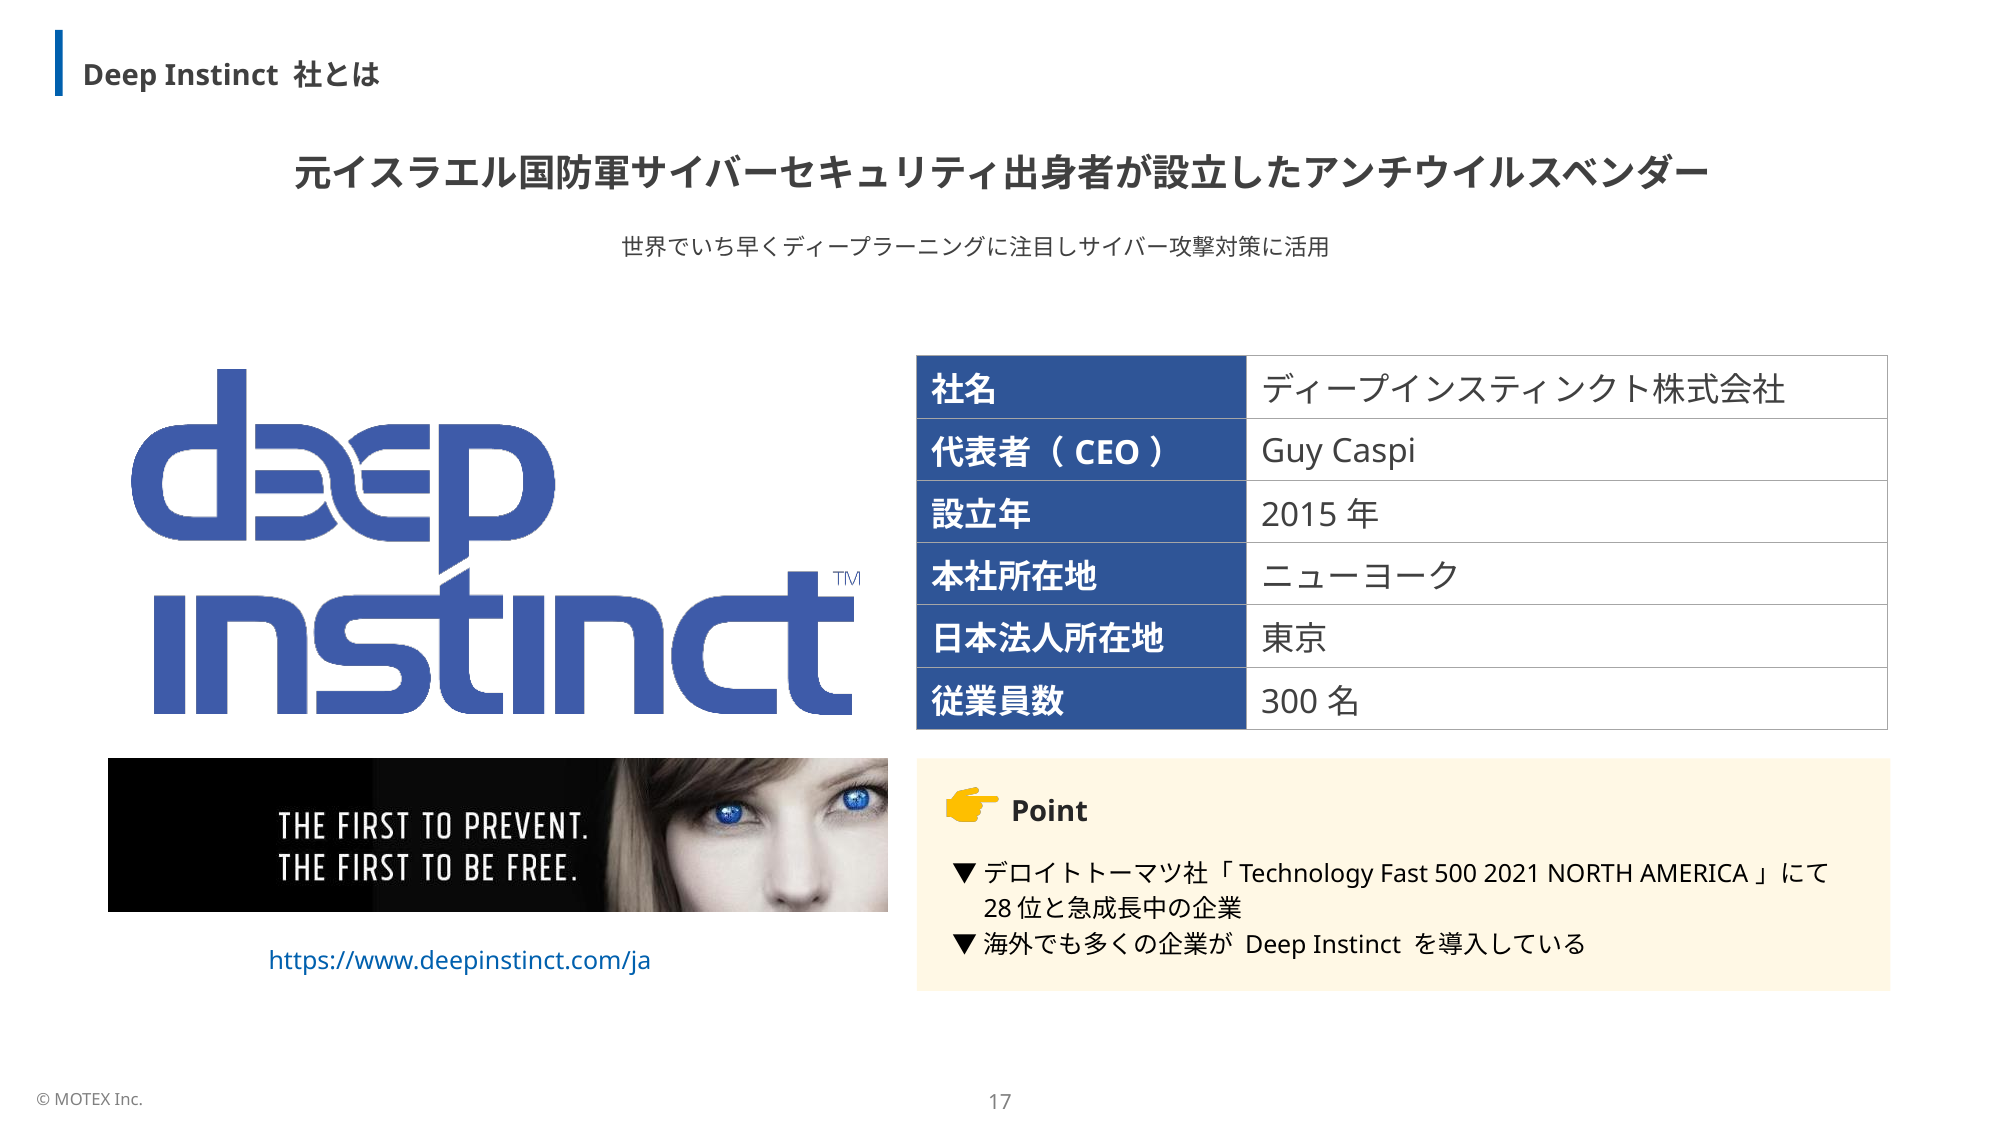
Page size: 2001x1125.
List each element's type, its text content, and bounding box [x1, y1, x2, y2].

table_cell 東京 [1247, 605, 1887, 667]
table_cell Guy Caspi [1247, 419, 1887, 480]
table_cell 本社所在地 [917, 543, 1246, 604]
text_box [943, 775, 1661, 836]
text_box [916, 757, 1891, 992]
text_box ▼デロイトトーマツ社「Technology Fast 500 2021 NORTH AMERICA」にて 28位と急成長中の企業 ▼海外でも多くの企業が Deep Instinct を導入している [937, 843, 1861, 967]
table_cell 設立年 [917, 481, 1246, 542]
picture [108, 758, 888, 912]
table_header ディープインスティンクト株式会社 [1247, 356, 1887, 418]
table_cell 300名 [1247, 668, 1887, 729]
list 元イスラエル国防軍サイバーセキュリティ出身者が設立したアンチウイルスベンダー [58, 146, 1947, 221]
list Deep Instinct 社とは [67, 34, 1885, 96]
table_header 社名 [917, 356, 1246, 418]
table_cell ニューヨーク [1247, 543, 1887, 604]
list 世界でいち早くディープラーニングに注目しサイバー攻撃対策に活用 [67, 228, 1885, 270]
table_cell 従業員数 [917, 668, 1246, 729]
table_cell 代表者（CEO） [917, 419, 1246, 480]
table_cell 2015年 [1247, 481, 1887, 542]
picture [129, 368, 862, 716]
text_box https://www.deepinstinct.com/ja [253, 937, 867, 984]
table_cell 日本法人所在地 [917, 605, 1246, 667]
